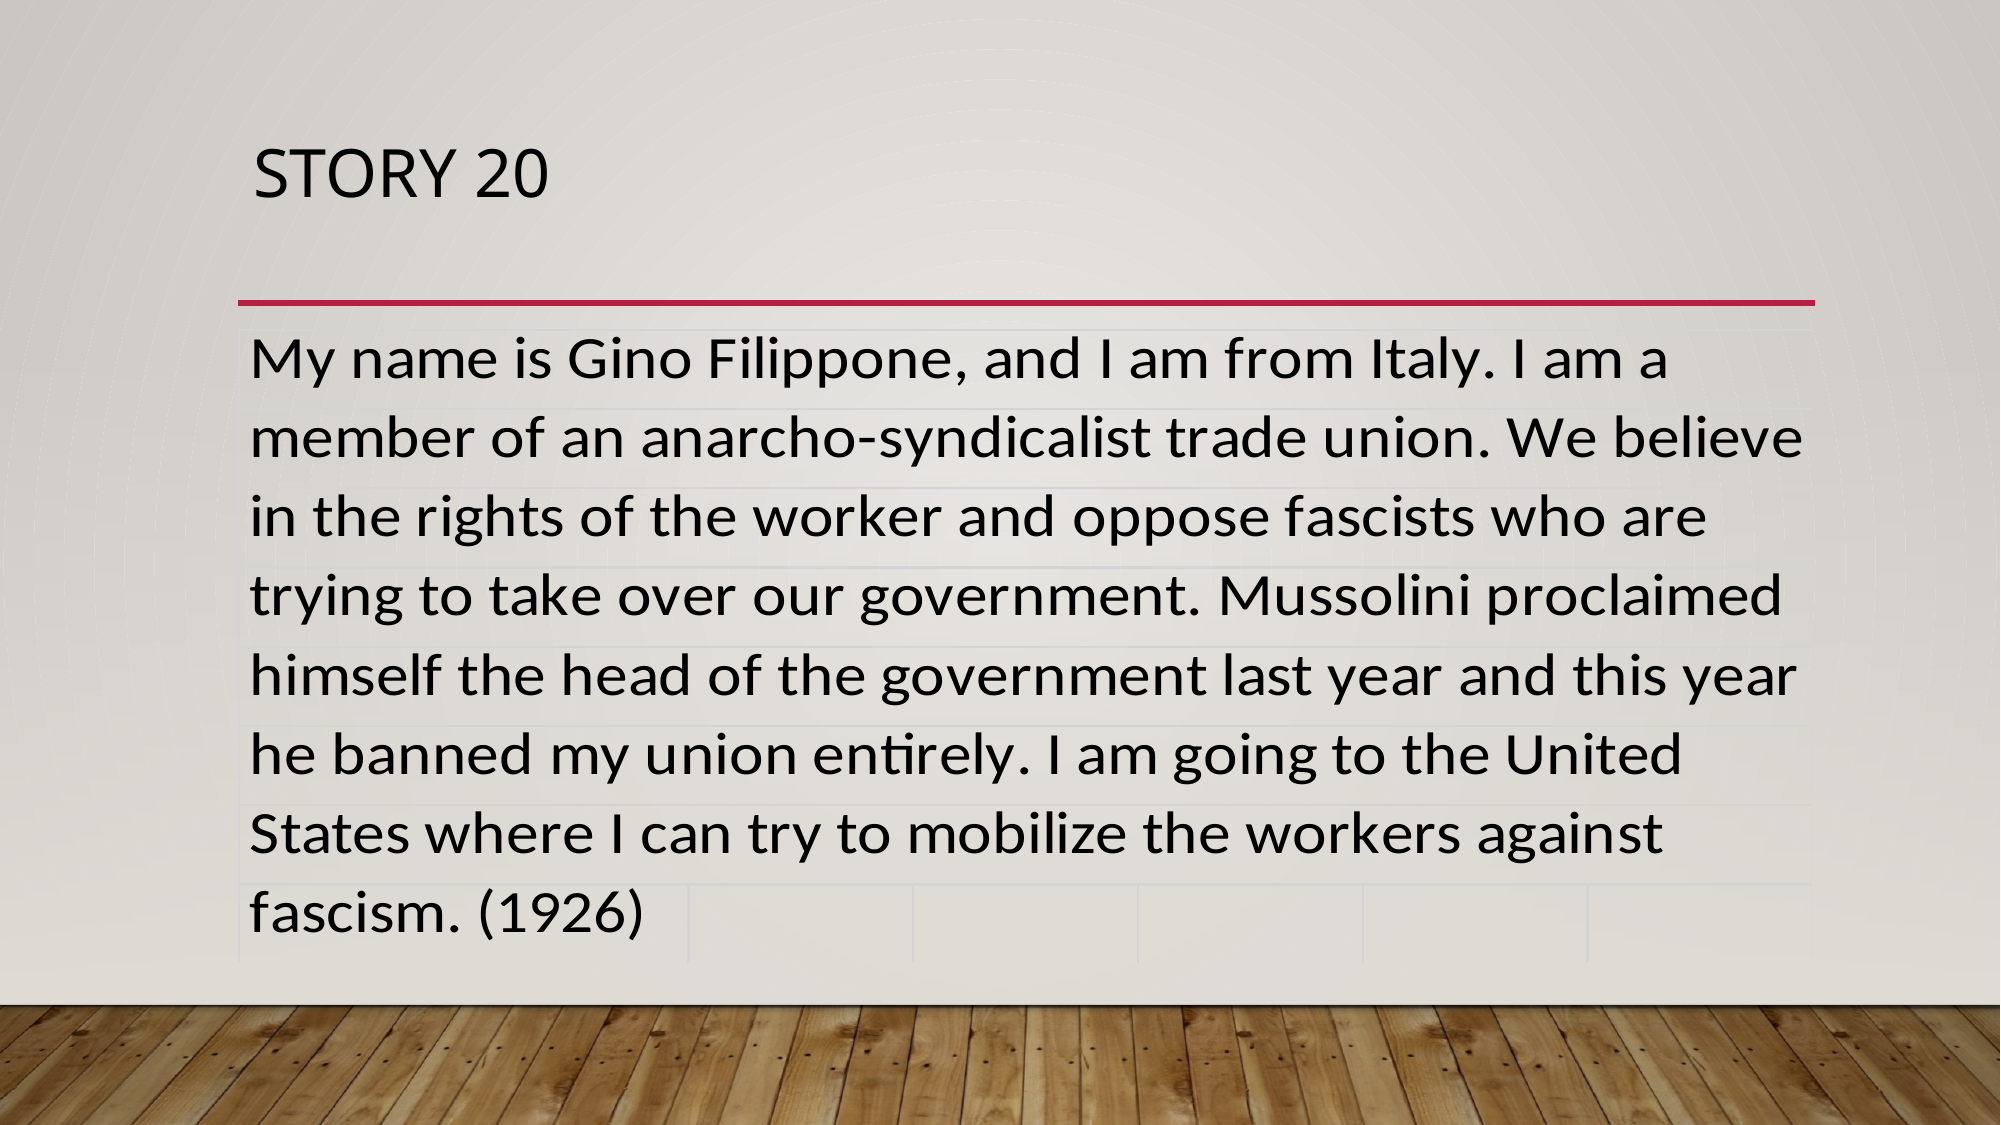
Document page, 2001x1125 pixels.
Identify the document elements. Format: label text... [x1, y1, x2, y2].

title STORY 20 [238, 131, 1814, 305]
picture [0, 1005, 2000, 1125]
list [237, 328, 1814, 966]
